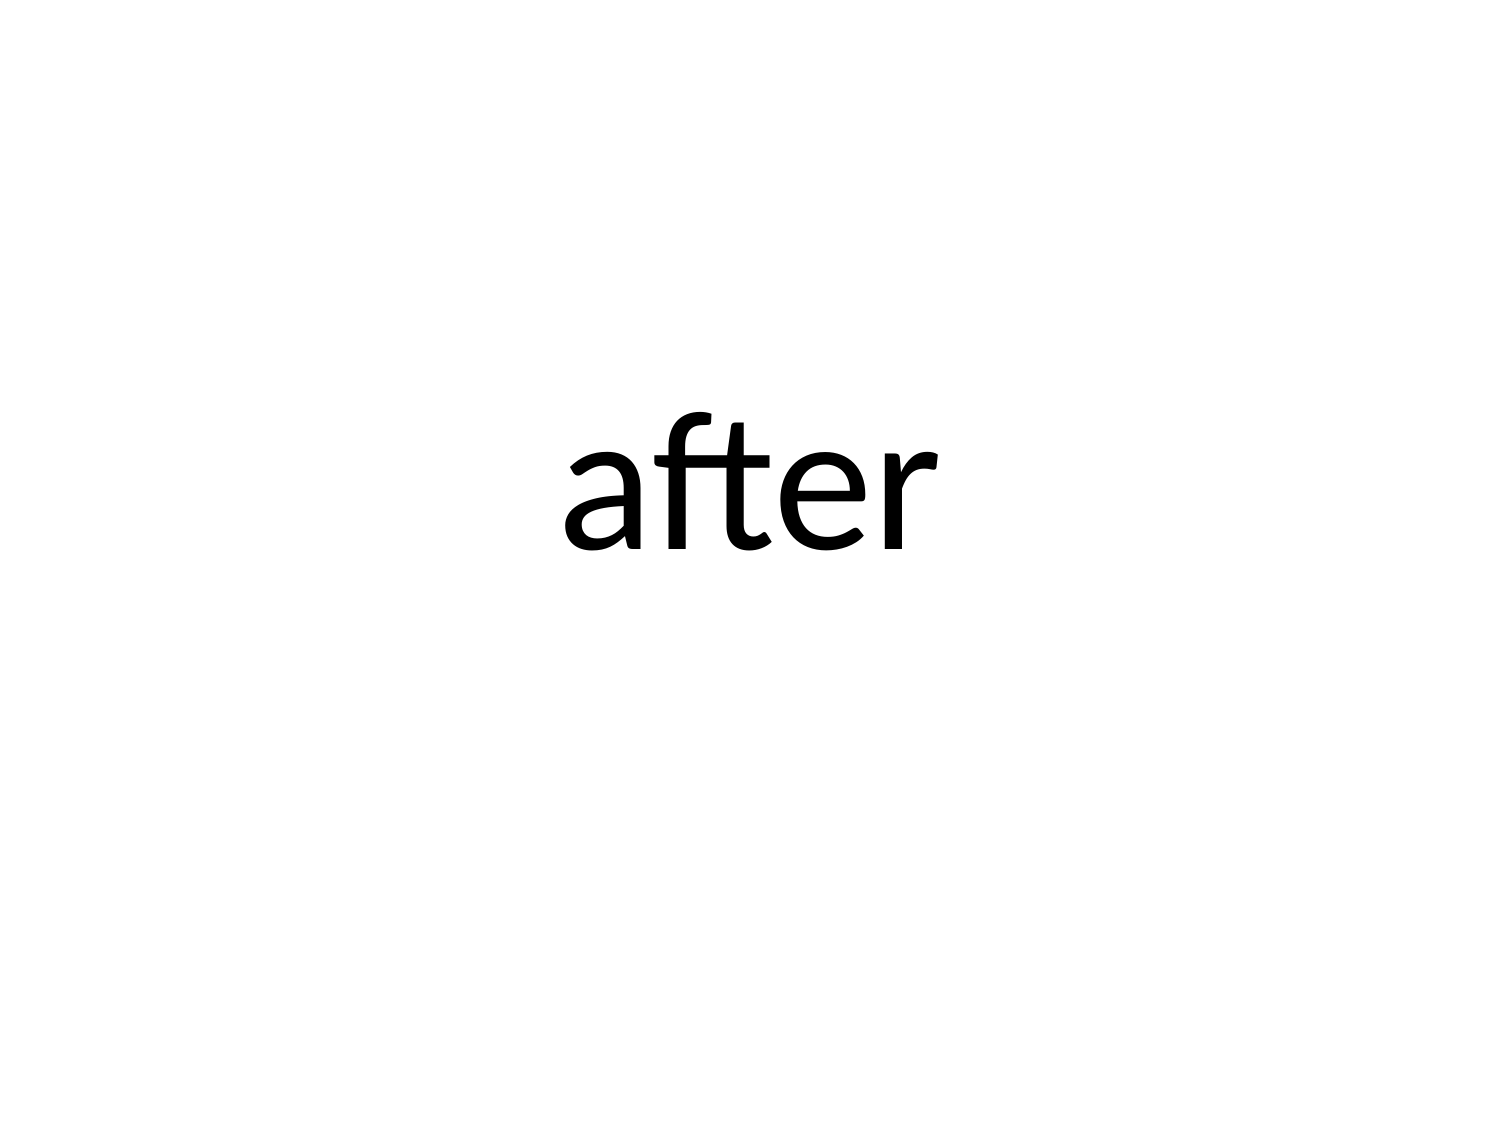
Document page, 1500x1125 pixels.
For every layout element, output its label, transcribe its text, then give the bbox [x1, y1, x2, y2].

title after [112, 349, 1388, 591]
